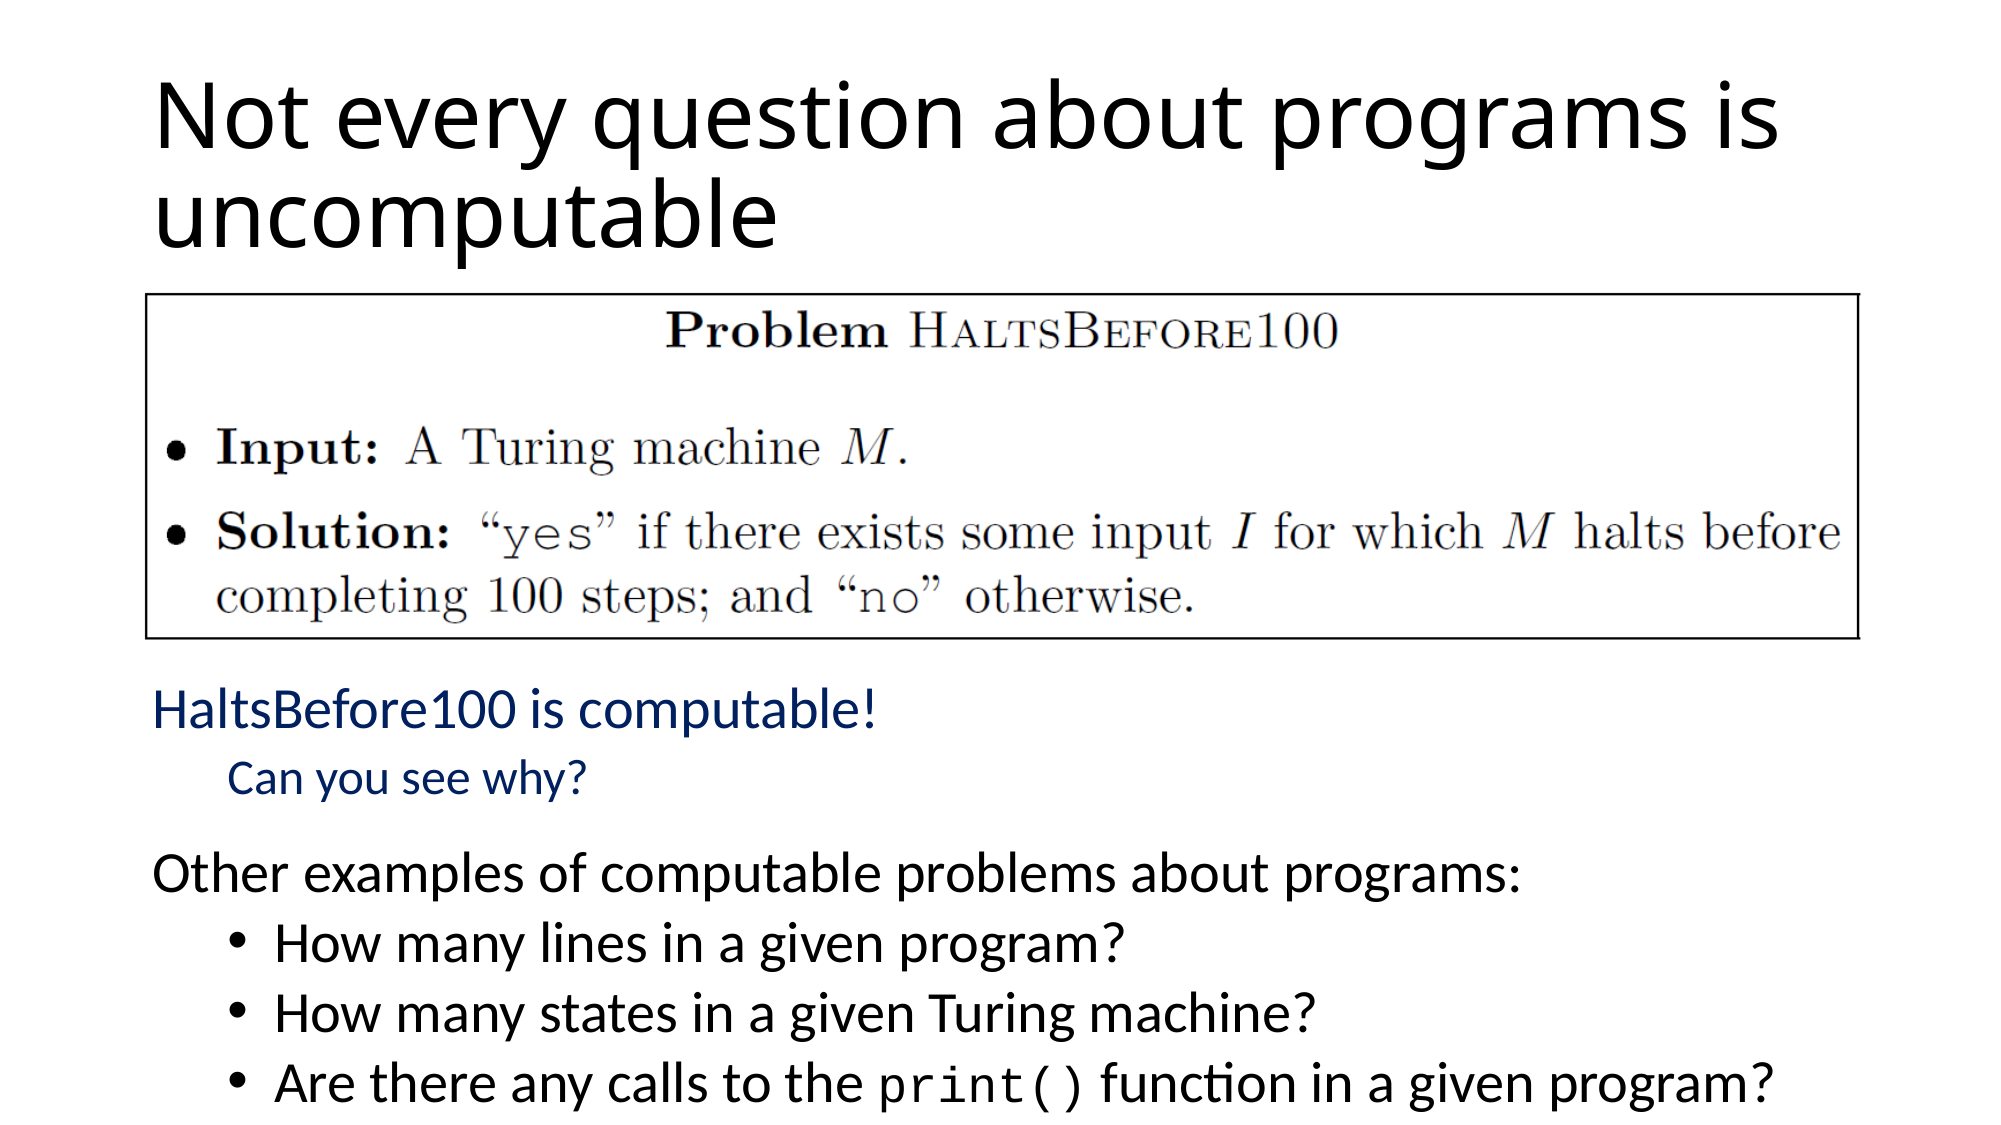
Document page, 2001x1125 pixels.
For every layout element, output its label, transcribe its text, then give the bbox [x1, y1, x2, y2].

list HaltsBefore100 is computable! Can you see why? [137, 670, 1025, 827]
text_box Other examples of computable problems about programs: How many lines in a given program? How many states in a given Turing machine? Are there any calls to the print() function in a given program? [137, 827, 1872, 1122]
title Not every question about programs is uncomputable [137, 59, 1863, 278]
picture [137, 285, 1872, 650]
